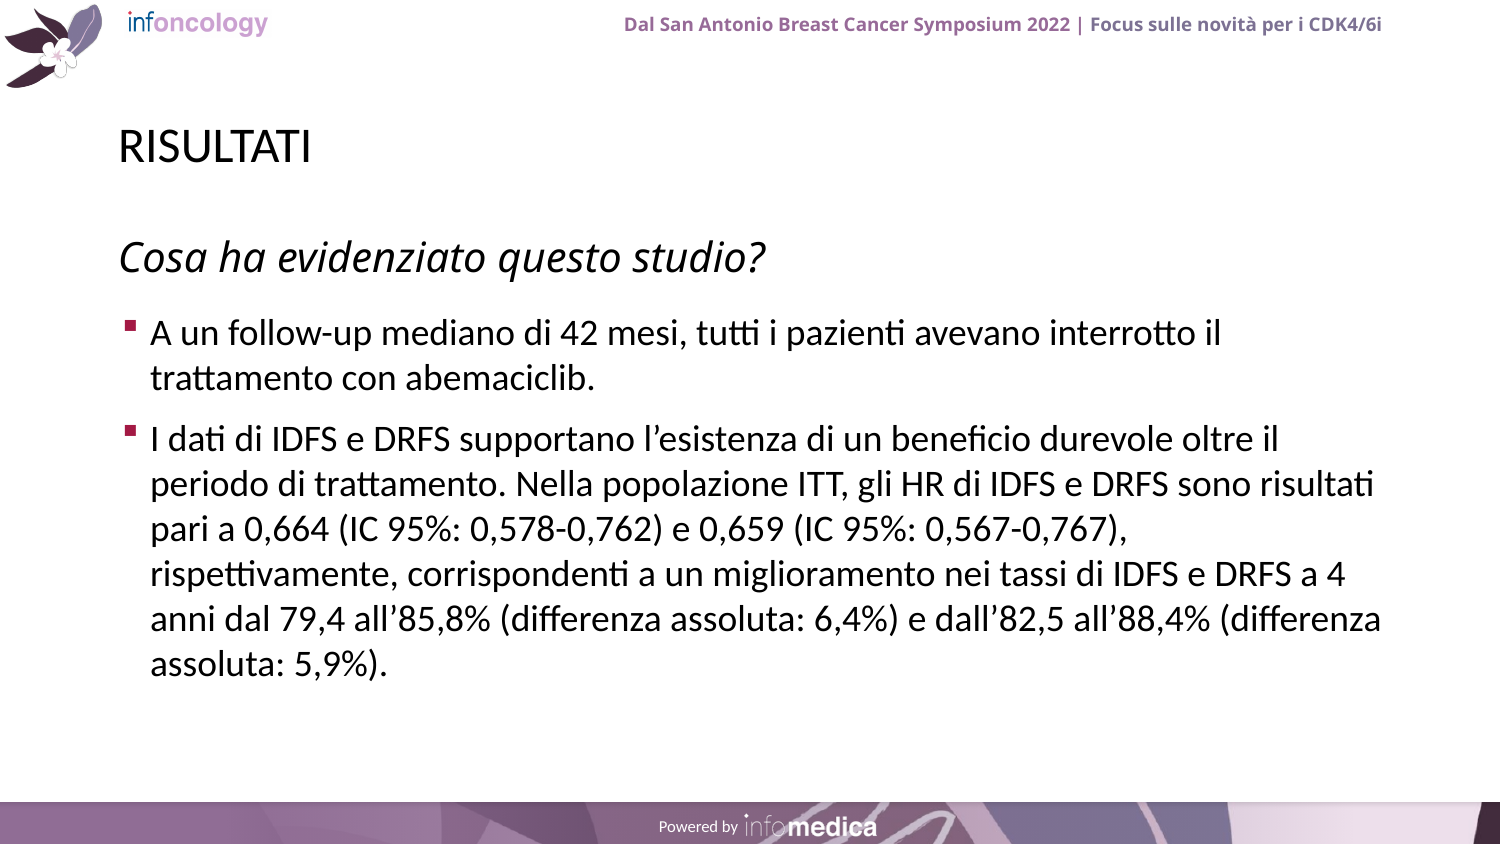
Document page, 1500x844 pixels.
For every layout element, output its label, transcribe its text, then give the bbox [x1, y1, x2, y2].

picture [0, 802, 1500, 844]
picture [1, 1, 107, 89]
picture [124, 9, 272, 38]
list A un follow-up mediano di 42 mesi, tutti i pazienti avevano interrotto il trattamento con abemaciclib. I dati di IDFS e DRFS supportano l’esistenza di un beneficio durevole oltre il periodo di trattamento. Nella popolazione ITT, gli HR di IDFS e DRFS sono risultati pari a 0,664 (IC 95%: 0,578-0,762) e 0,659 (IC 95%: 0,567-0,767), rispettivamente, corrispondenti a un miglioramento nei tassi di IDFS e DRFS a 4 anni dal 79,4 all’85,8% (differenza assoluta: 6,4%) e dall’82,5 all’88,4% (differenza assoluta: 5,9%). [106, 300, 1401, 760]
title RISULTATI [103, 83, 1397, 208]
